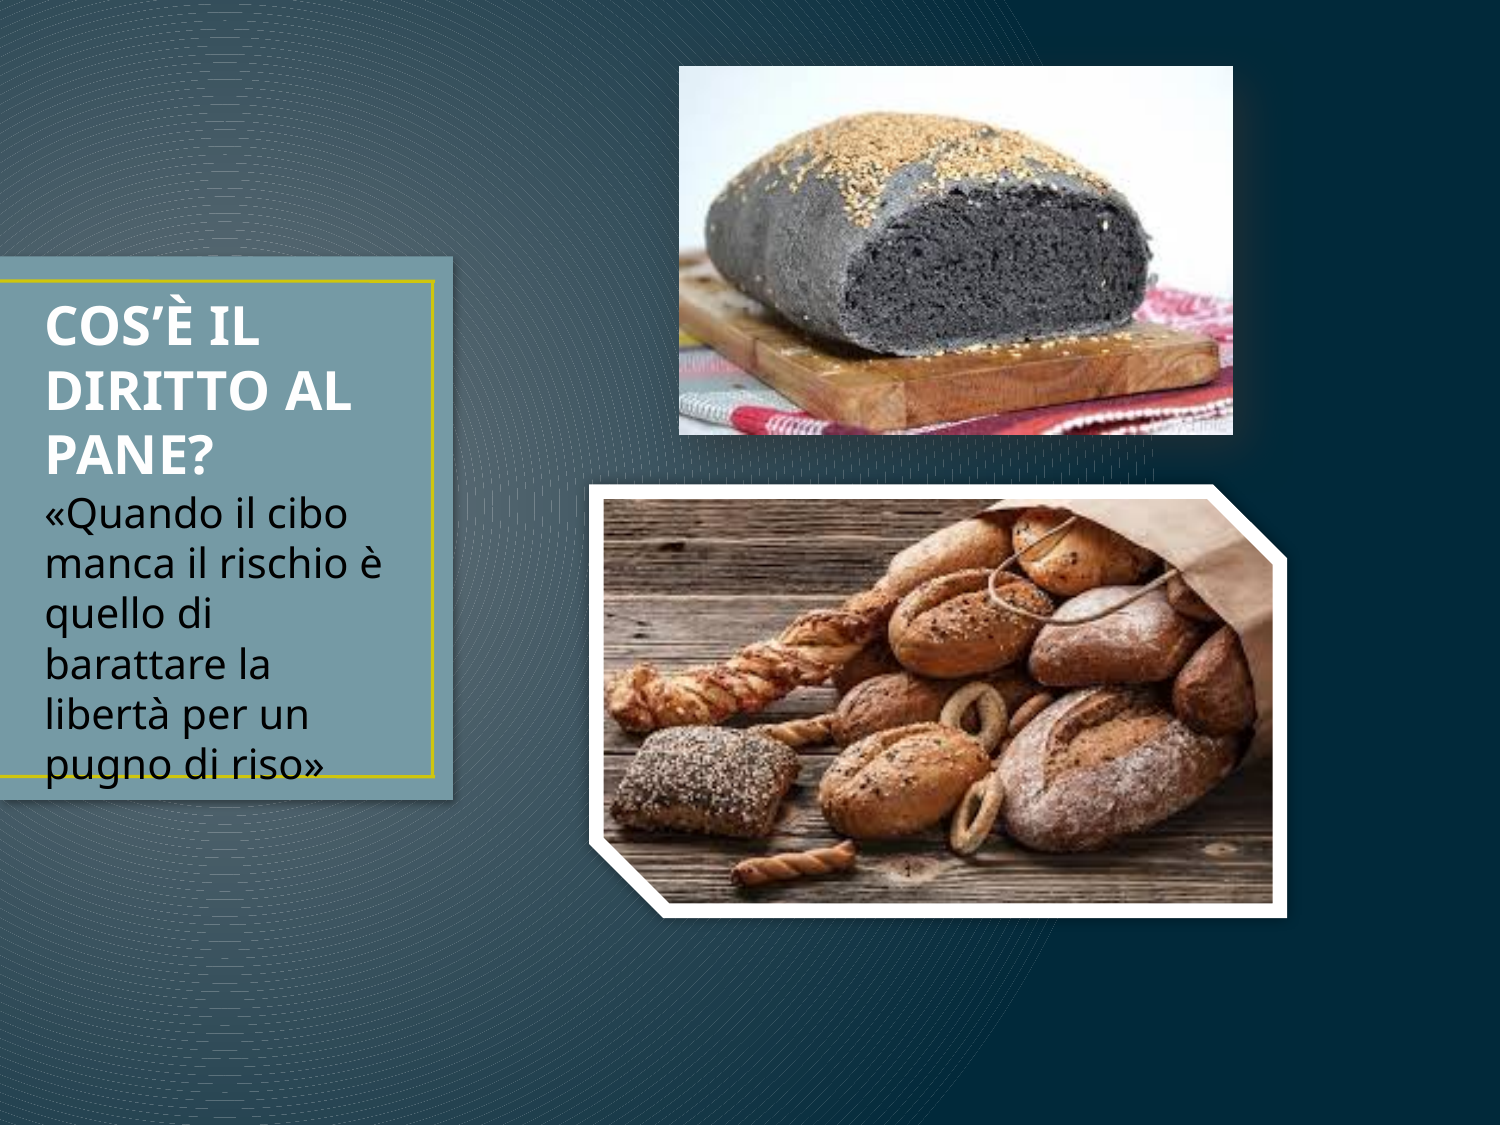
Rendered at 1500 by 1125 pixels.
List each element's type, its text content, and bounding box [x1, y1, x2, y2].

title COS’È IL DIRITTO AL PANE? [29, 268, 420, 479]
picture [678, 64, 1236, 436]
list «Quando il cibo manca il rischio è quello di barattare la libertà per un pugno di riso» [29, 479, 420, 730]
picture [596, 491, 1281, 911]
